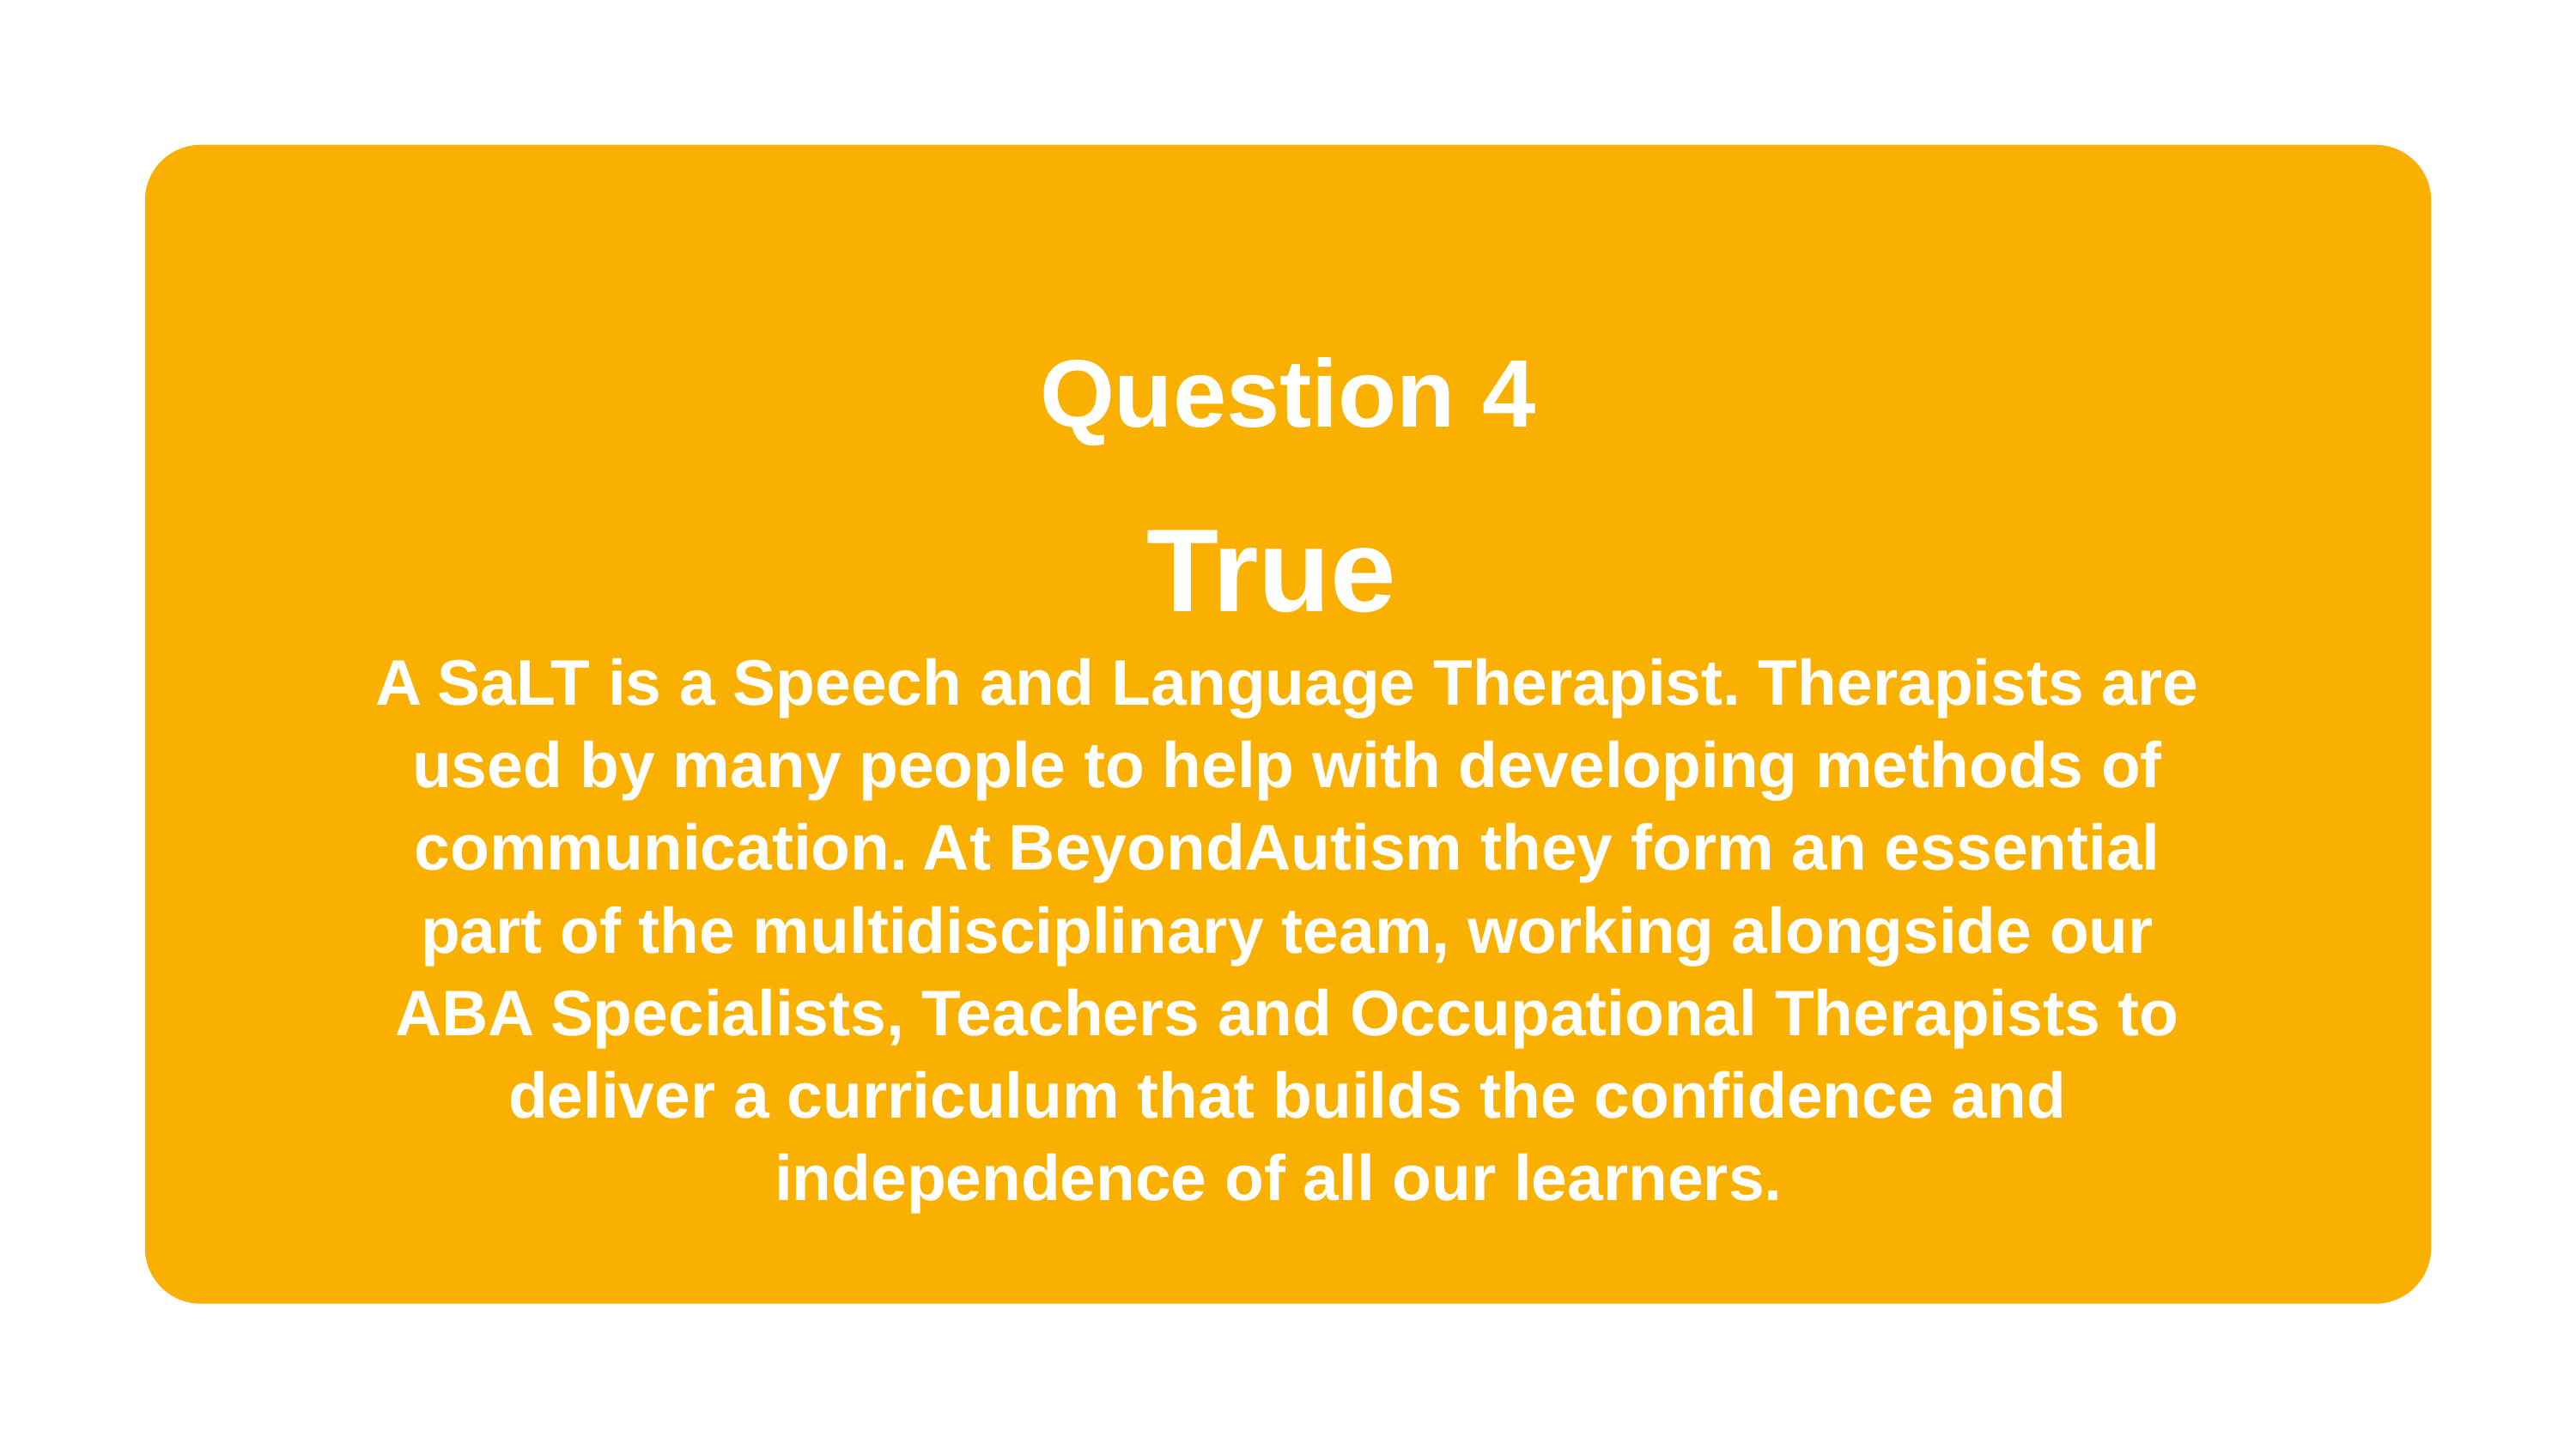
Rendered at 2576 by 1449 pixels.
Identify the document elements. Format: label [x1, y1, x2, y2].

text_box [144, 144, 2432, 1304]
